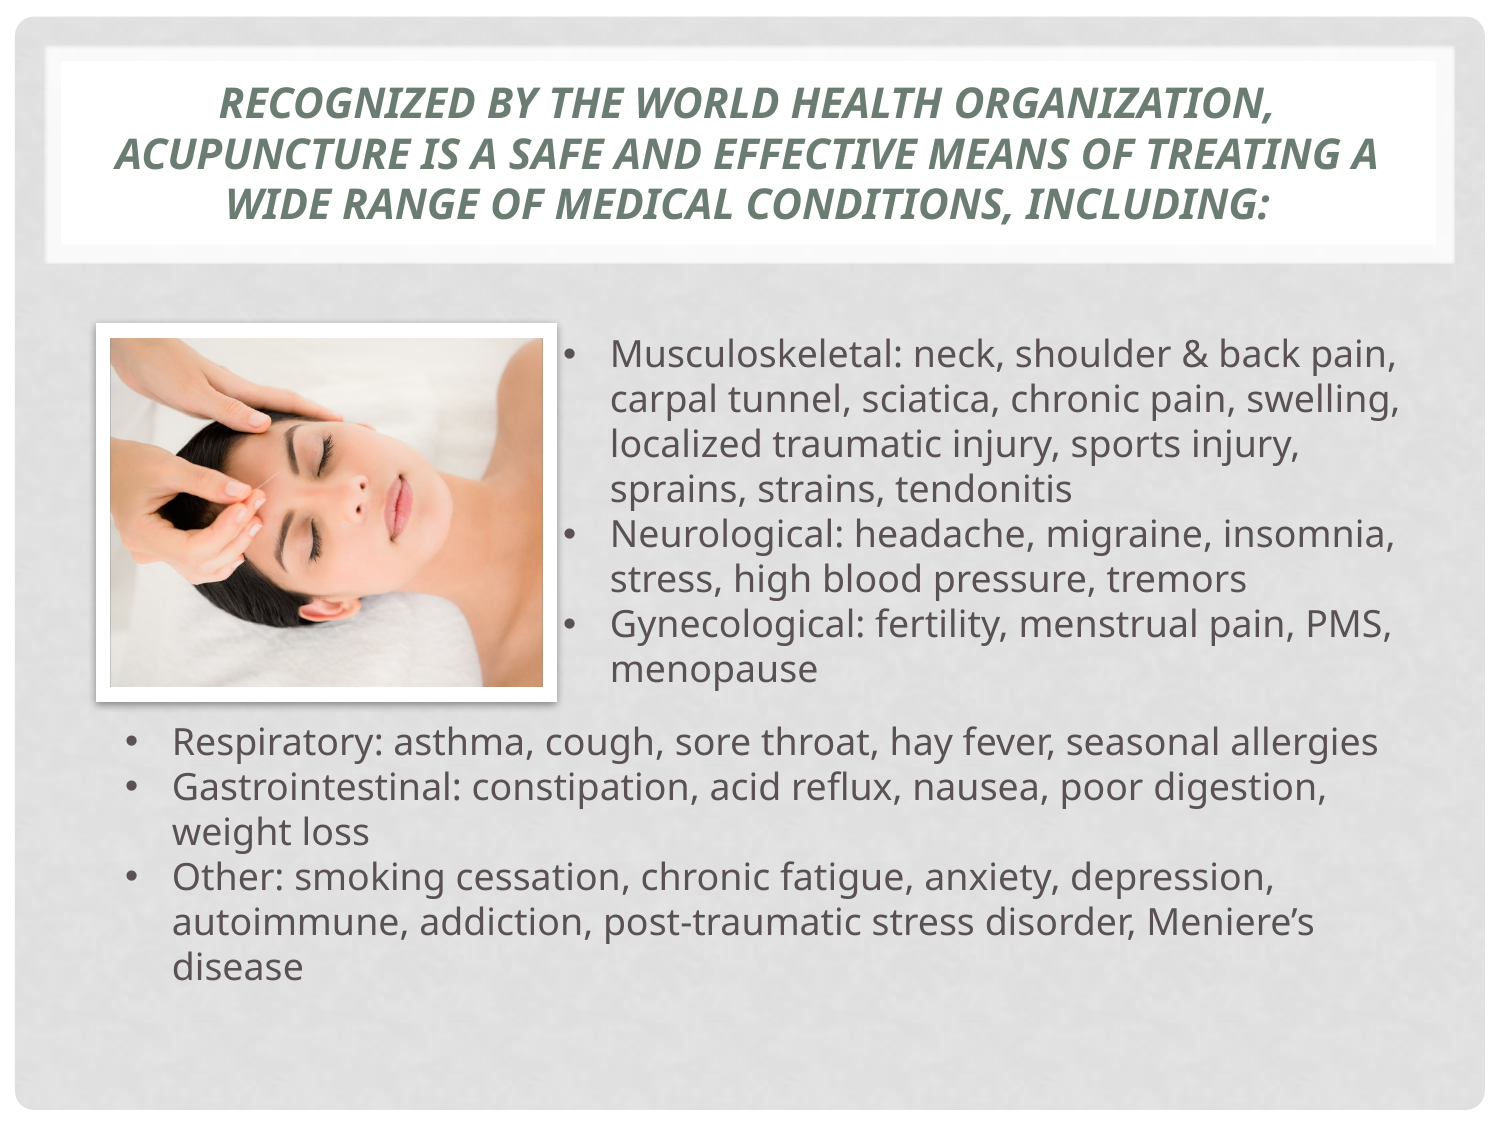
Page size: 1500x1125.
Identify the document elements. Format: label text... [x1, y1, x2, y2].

text_box Musculoskeletal: neck, shoulder & back pain, carpal tunnel, sciatica, chronic pain, swelling, localized traumatic injury, sports injury, sprains, strains, tendonitis Neurological: headache, migraine, insomnia, stress, high blood pressure, tremors Gynecological: fertility, menstrual pain, PMS, menopause [560, 323, 1436, 698]
title Recognized by the World Health Organization, Acupuncture is a Safe and Effective Means of Treating a Wide Range of Medical Conditions, including: [69, 66, 1425, 238]
picture [109, 337, 543, 688]
text_box Respiratory: asthma, cough, sore throat, hay fever, seasonal allergies Gastrointestinal: constipation, acid reflux, nausea, poor digestion, weight loss Other: smoking cessation, chronic fatigue, anxiety, depression, autoimmune, addiction, post-traumatic stress disorder, Meniere’s disease [110, 711, 1413, 996]
